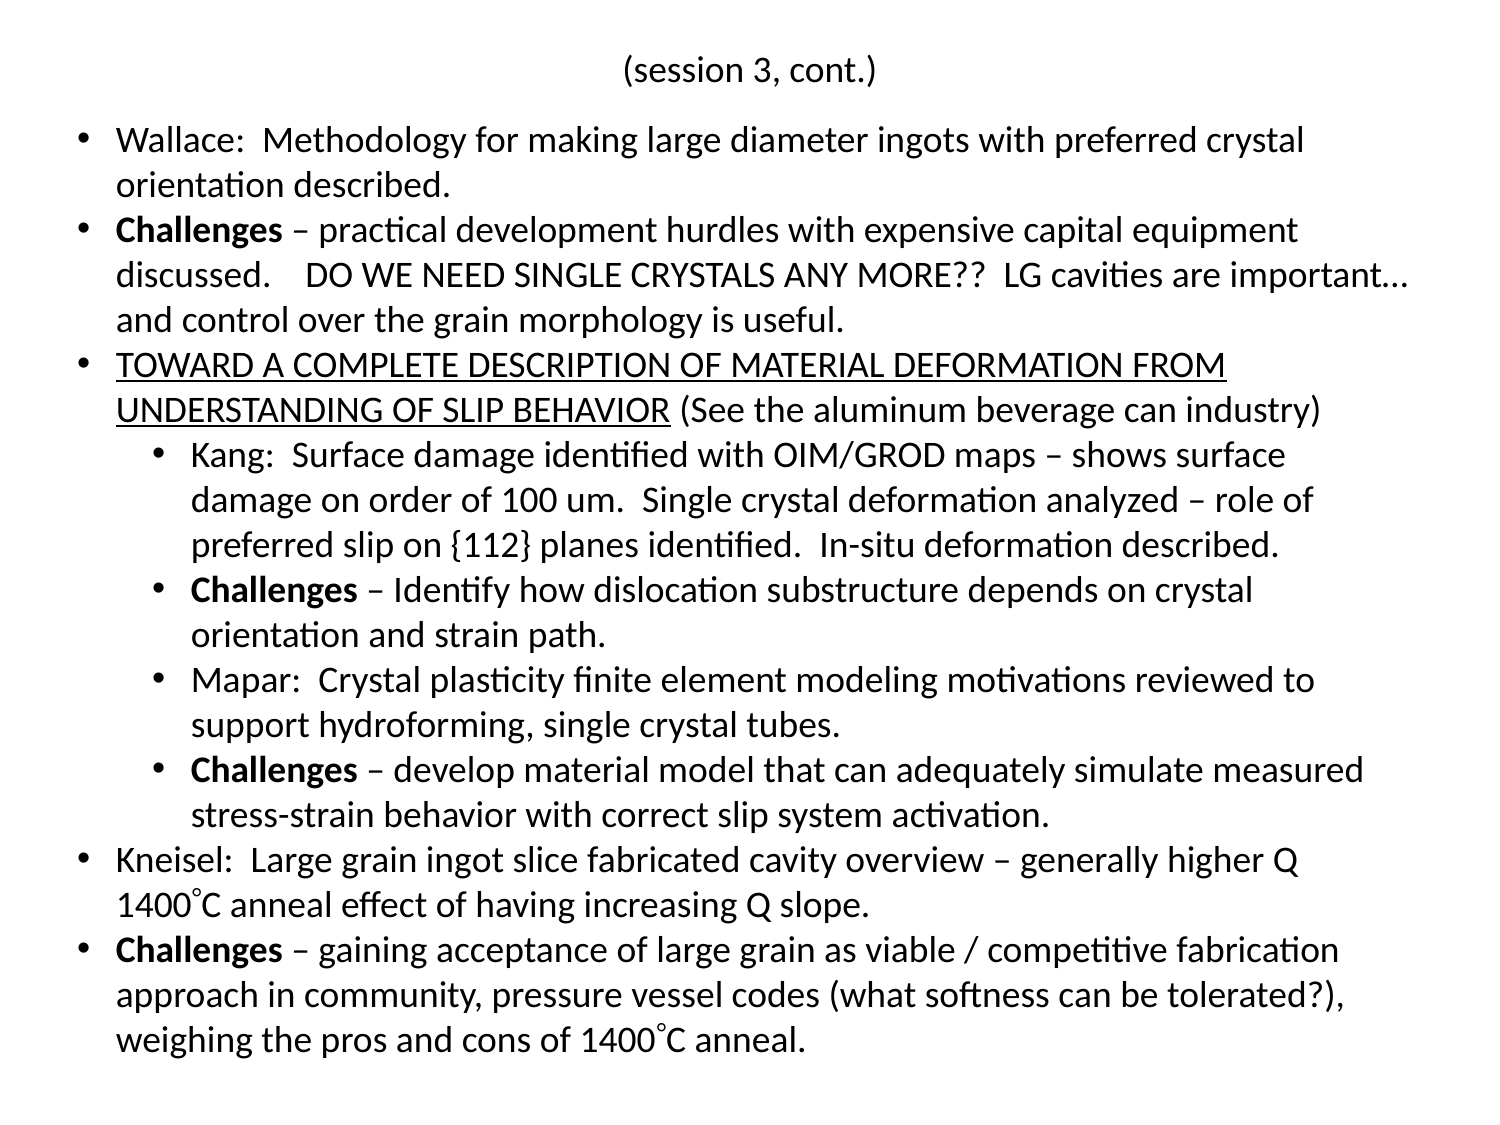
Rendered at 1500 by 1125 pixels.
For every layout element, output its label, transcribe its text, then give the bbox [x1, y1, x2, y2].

text_box Wallace: Methodology for making large diameter ingots with preferred crystal orientation described. Challenges – practical development hurdles with expensive capital equipment discussed. DO WE NEED SINGLE CRYSTALS ANY MORE?? LG cavities are important… and control over the grain morphology is useful. TOWARD A COMPLETE DESCRIPTION OF MATERIAL DEFORMATION FROM UNDERSTANDING OF SLIP BEHAVIOR (See the aluminum beverage can industry) Kang: Surface damage identified with OIM/GROD maps – shows surface damage on order of 100 um. Single crystal deformation analyzed – role of preferred slip on {112} planes identified. In-situ deformation described. Challenges – Identify how dislocation substructure depends on crystal orientation and strain path. Mapar: Crystal plasticity finite element modeling motivations reviewed to support hydroforming, single crystal tubes. Challenges – develop material model that can adequately simulate measured stress-strain behavior with correct slip system activation. Kneisel: Large grain ingot slice fabricated cavity overview – generally higher Q 1400C anneal effect of having increasing Q slope. Challenges – gaining acceptance of large grain as viable / competitive fabrication approach in community, pressure vessel codes (what softness can be tolerated?), weighing the pros and cons of 1400C anneal. [62, 62, 1425, 1068]
text_box (session 3, cont.) [607, 37, 893, 98]
